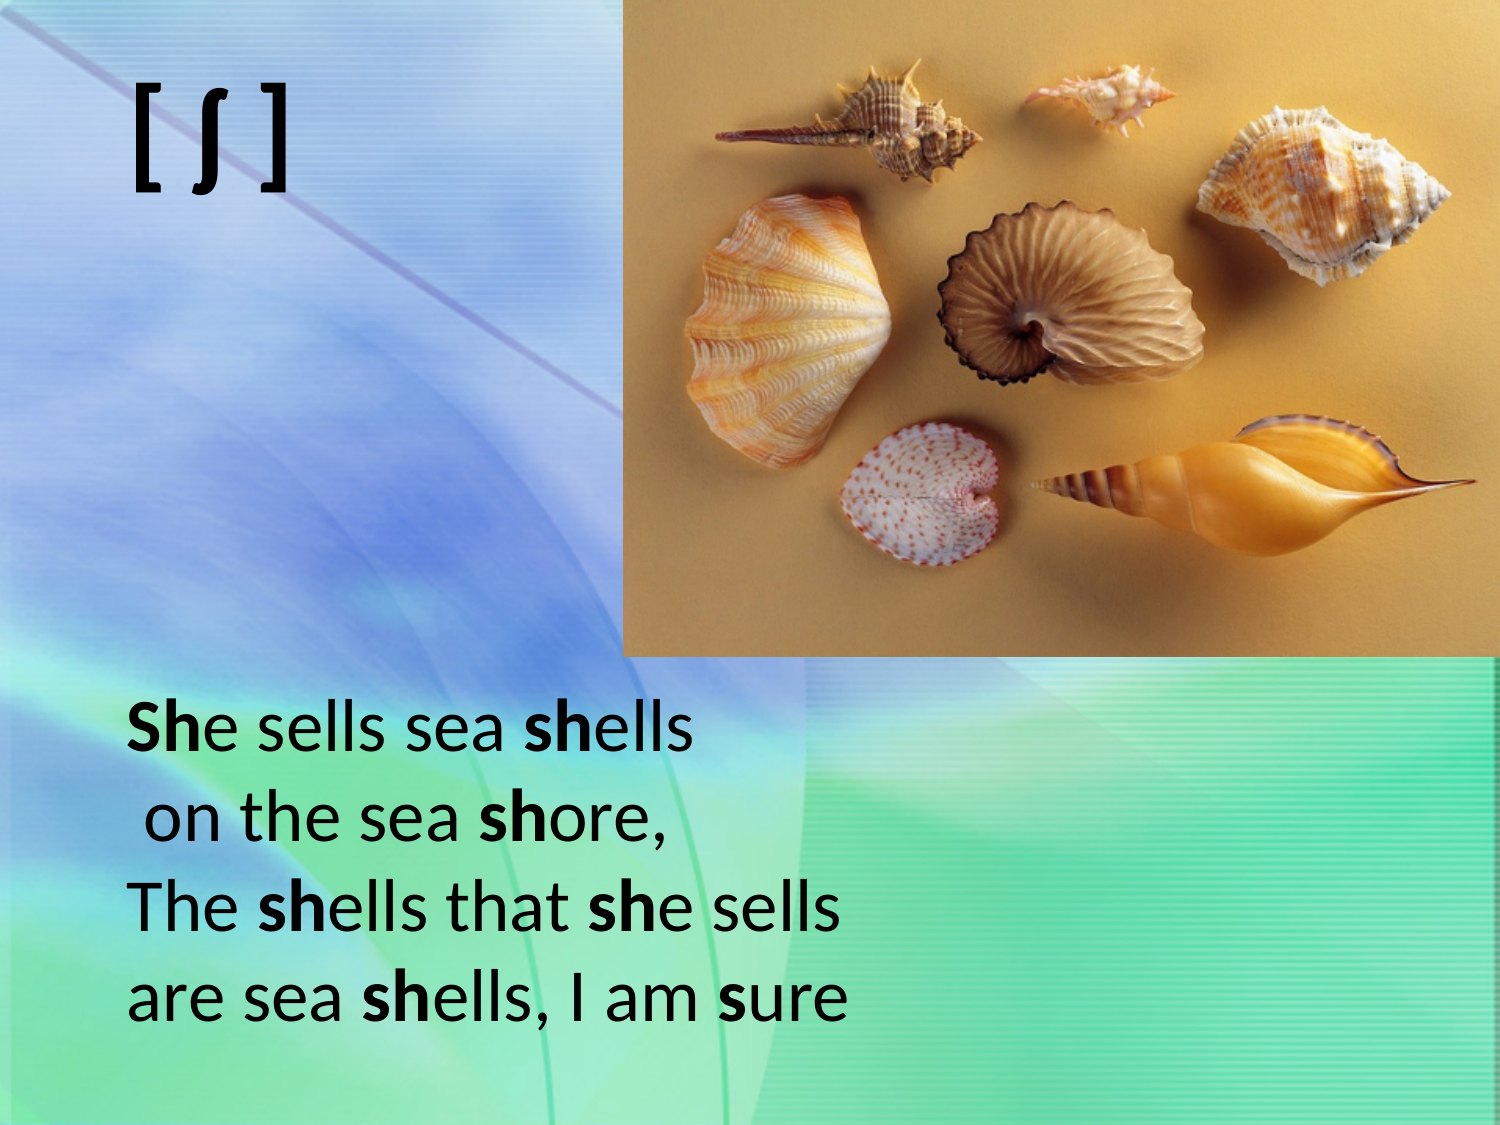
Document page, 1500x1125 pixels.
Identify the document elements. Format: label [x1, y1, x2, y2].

list [623, 0, 1500, 658]
picture [0, 0, 1500, 1125]
